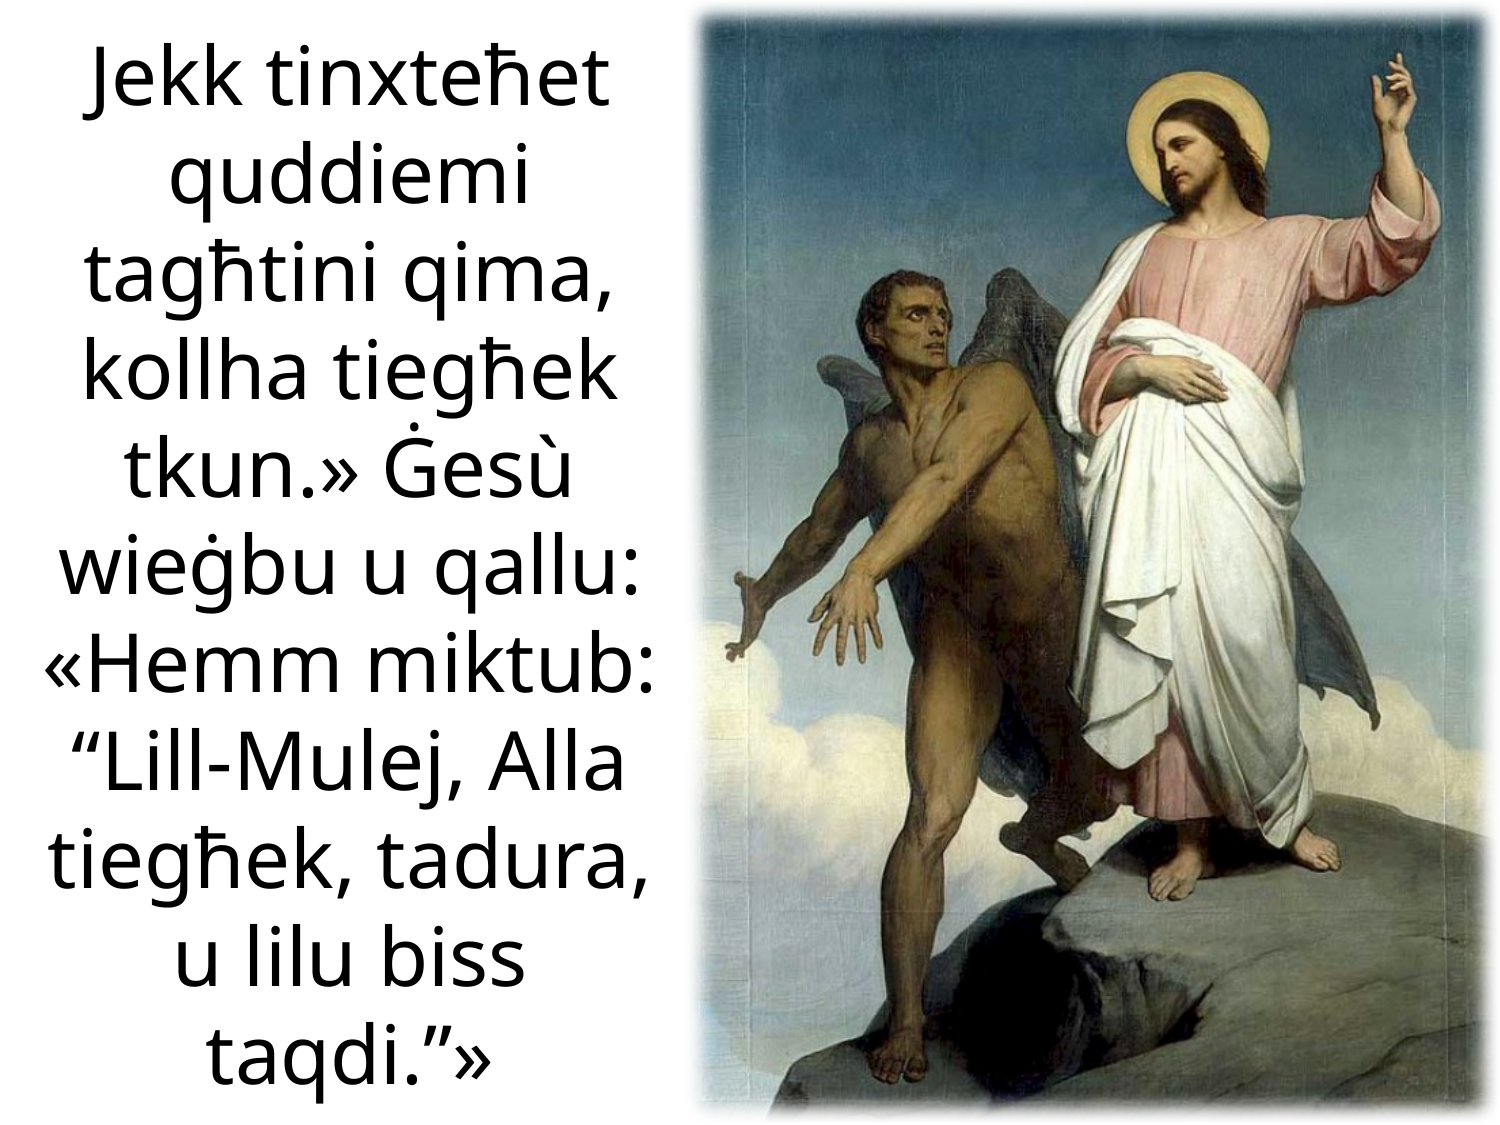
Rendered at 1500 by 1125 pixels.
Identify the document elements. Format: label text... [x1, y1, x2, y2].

picture [684, 0, 1500, 1125]
list Jekk tinxteħet quddiemi tagħtini qima, kollha tiegħek tkun.» Ġesù wieġbu u qallu: «Hemm miktub: “Lill-Mulej, Alla tiegħek, tadura, u lilu biss taqdi.”» [24, 0, 675, 1125]
